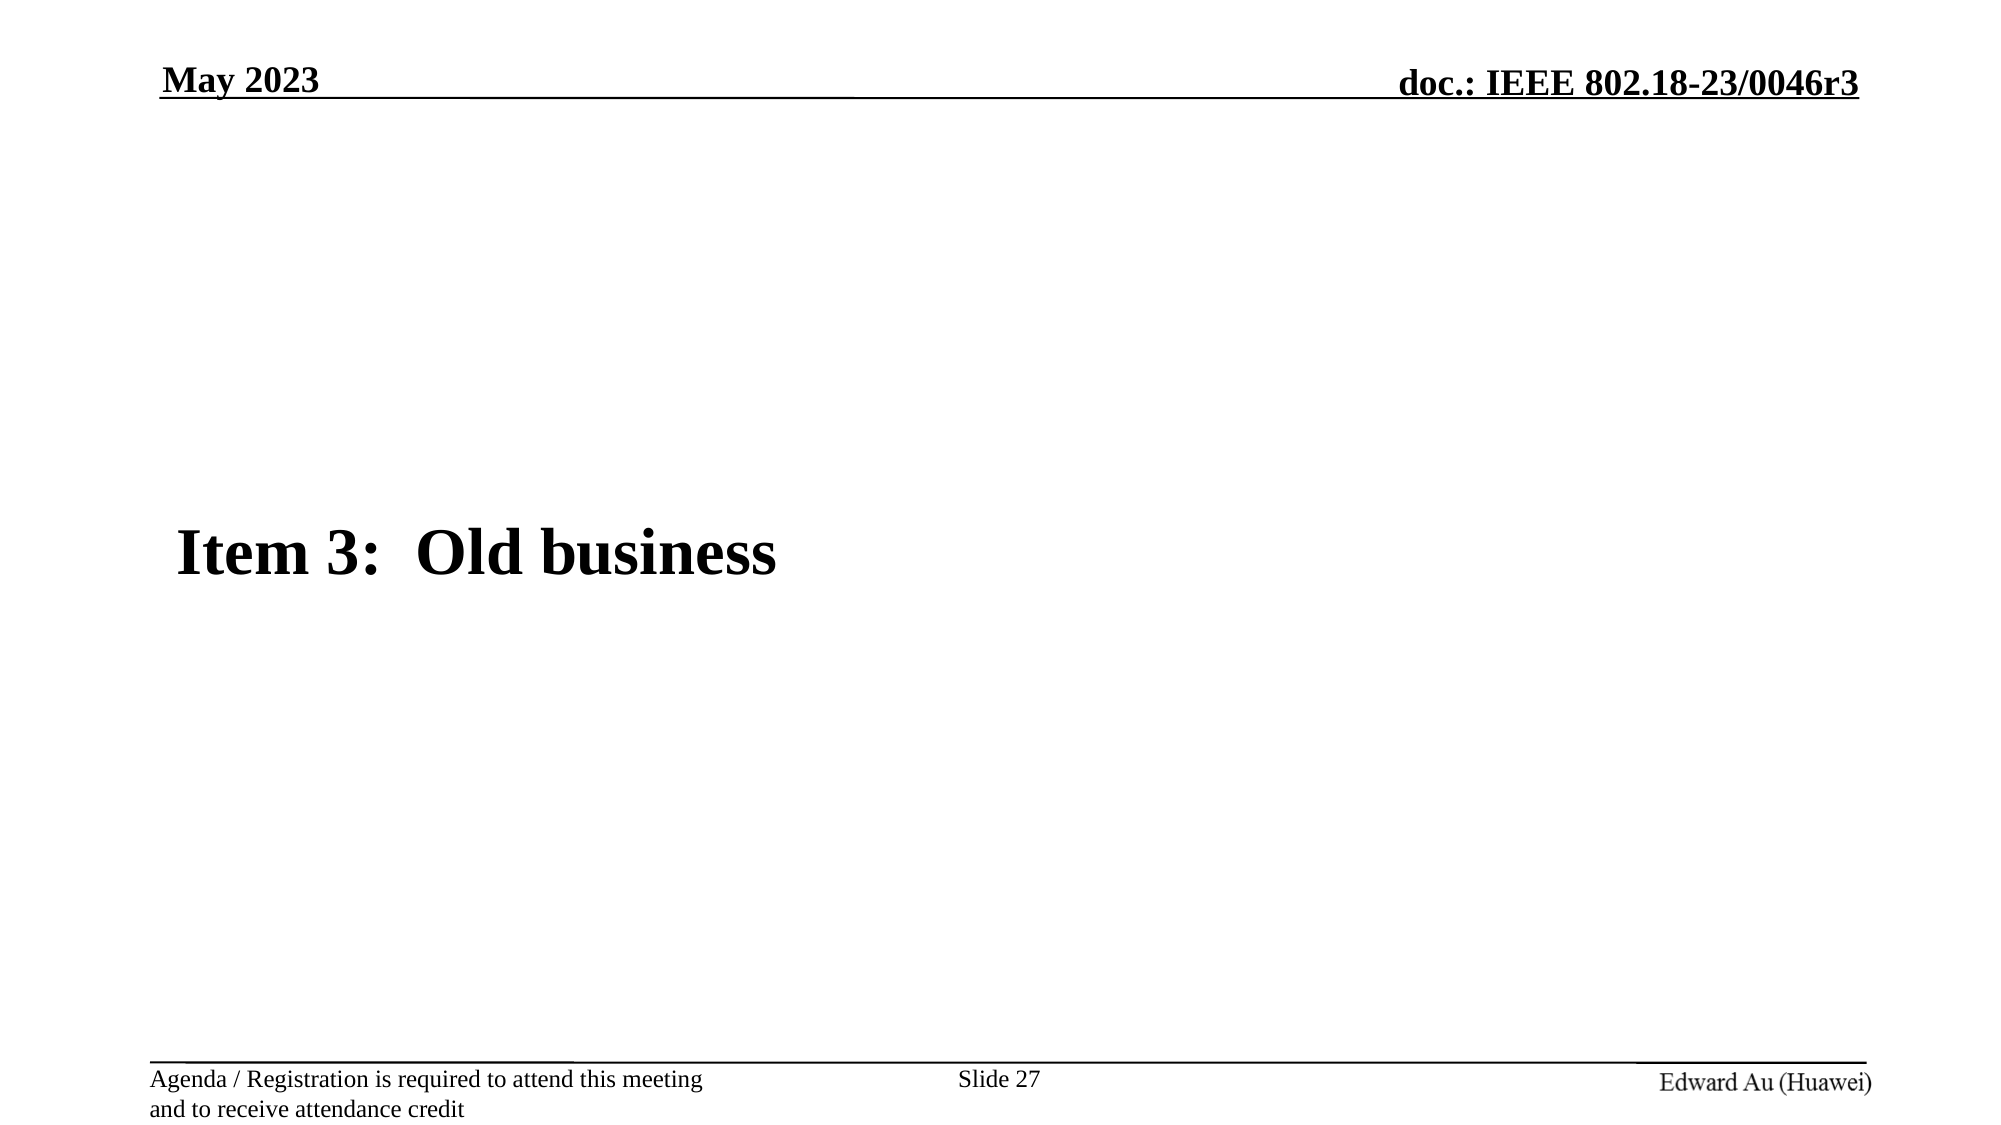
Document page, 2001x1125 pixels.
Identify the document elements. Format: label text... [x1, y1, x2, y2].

picture [1174, 1058, 1887, 1113]
text_box Item 3: Old business [162, 500, 1675, 675]
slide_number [161, 54, 526, 101]
slide_number Slide 27 [933, 1061, 1067, 1123]
